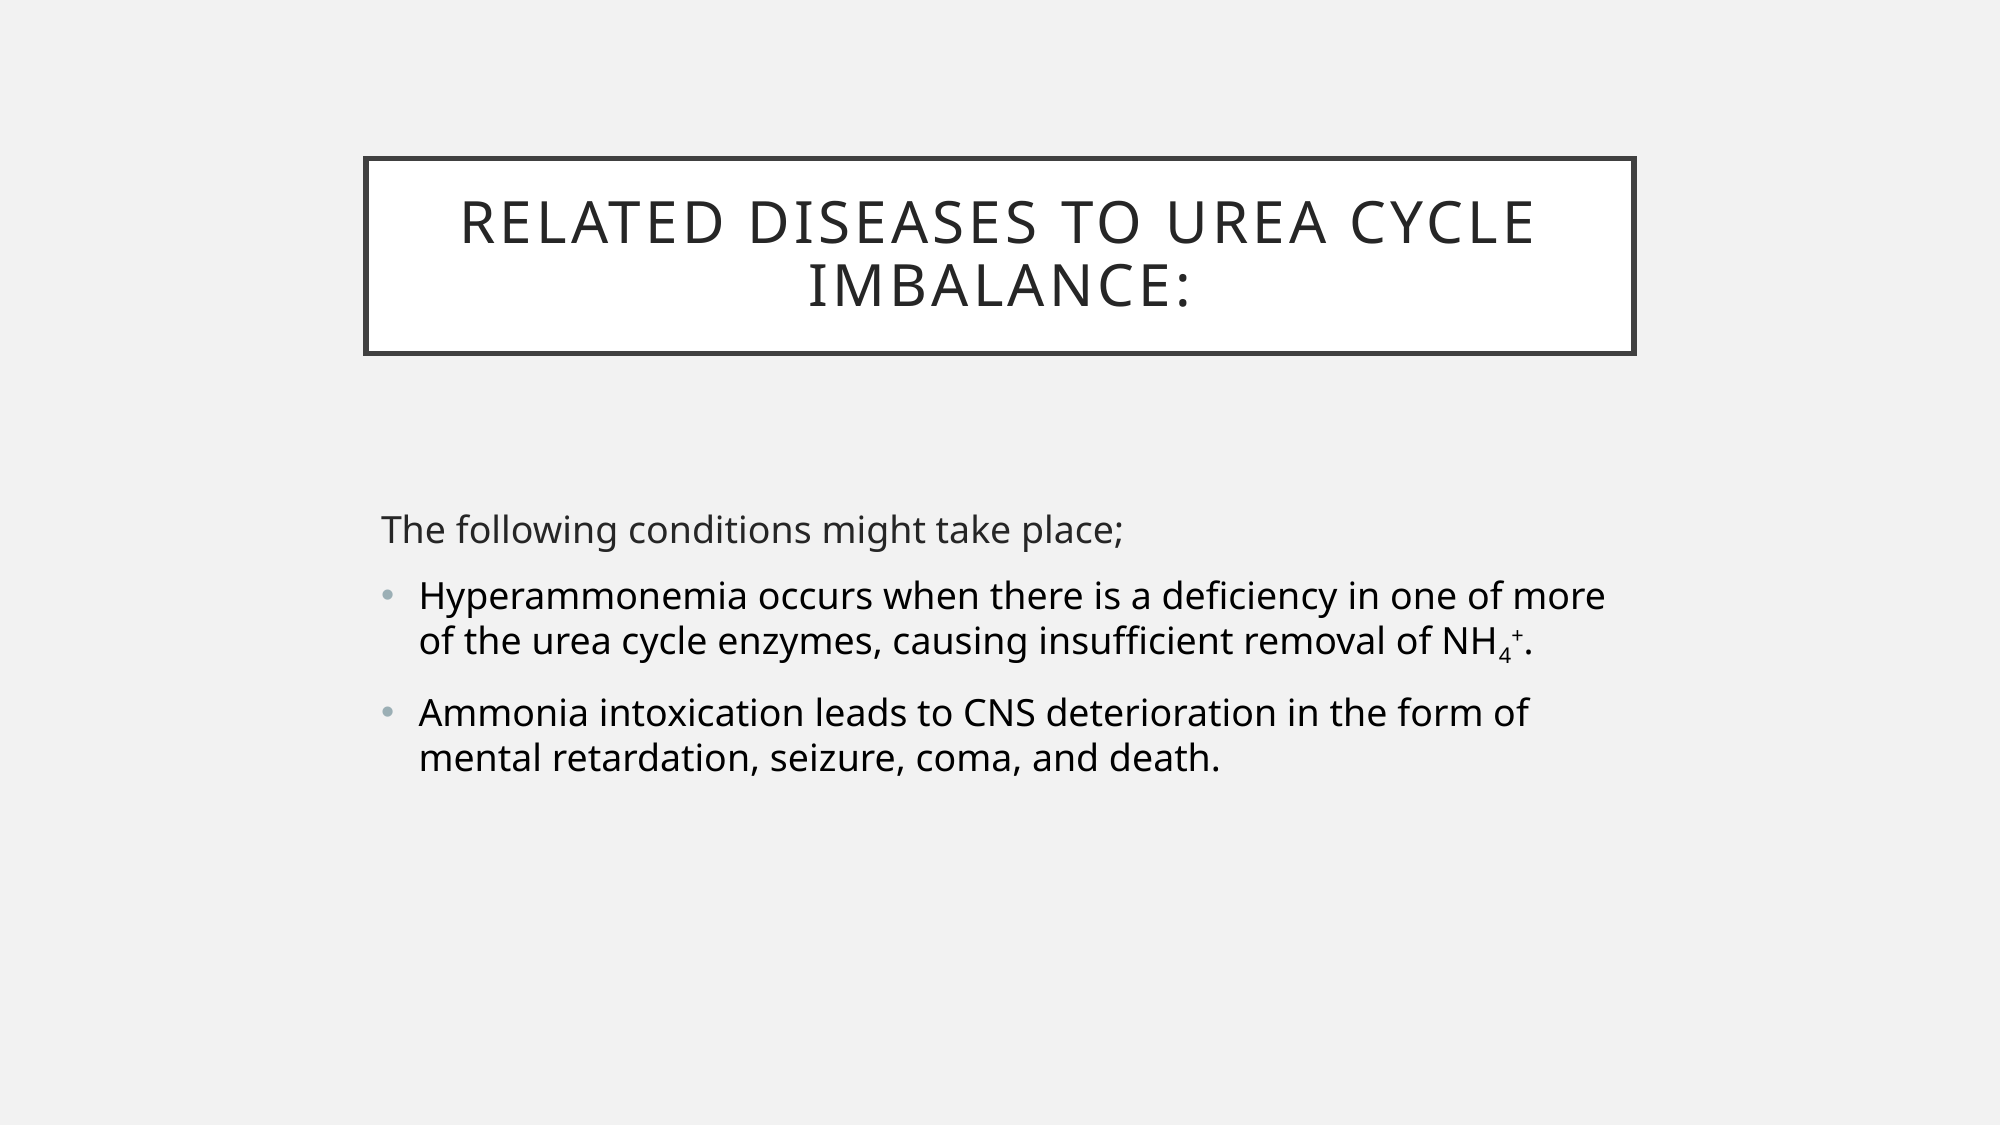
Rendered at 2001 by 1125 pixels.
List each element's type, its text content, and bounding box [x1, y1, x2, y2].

list The following conditions might take place; Hyperammonemia occurs when there is a deficiency in one of more of the urea cycle enzymes, causing insufficient removal of NH4+. Ammonia intoxication leads to CNS deterioration in the form of mental retardation, seizure, coma, and death. [366, 432, 1634, 942]
title Related diseases to urea cycle imbalance: [363, 156, 1637, 356]
